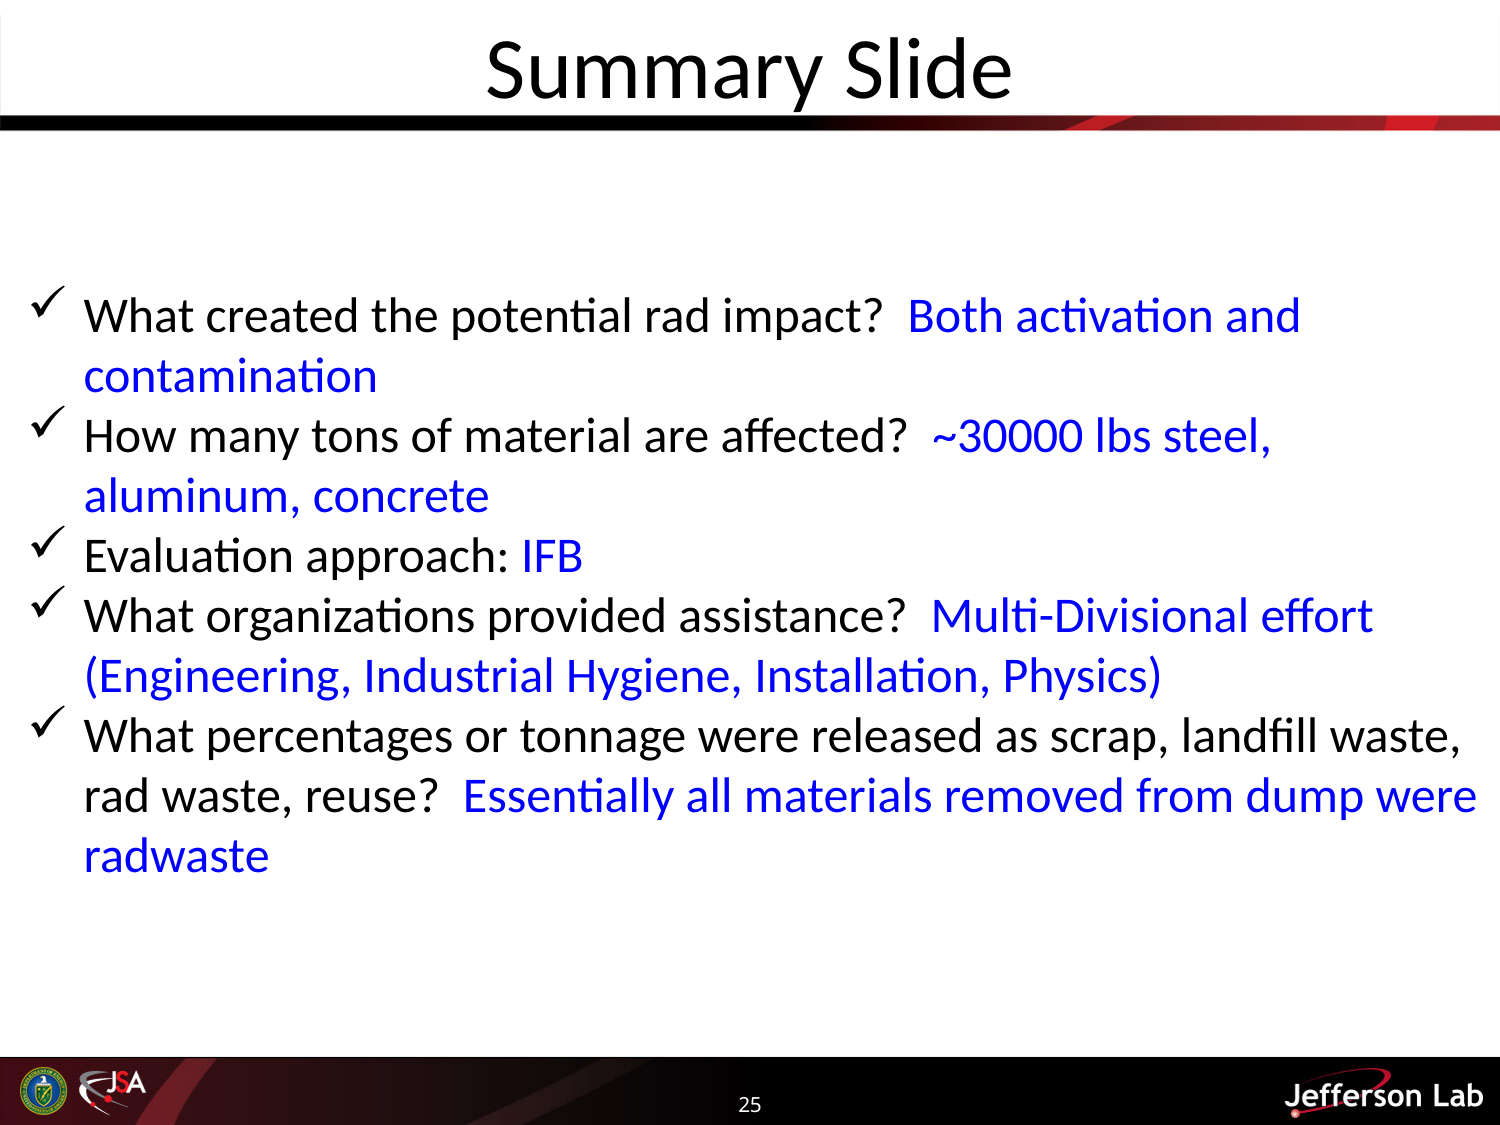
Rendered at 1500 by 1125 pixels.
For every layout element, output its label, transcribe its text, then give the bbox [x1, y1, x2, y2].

slide_number 25 [575, 1090, 925, 1122]
picture [0, 0, 1500, 1125]
text_box What created the potential rad impact? Both activation and contamination How many tons of material are affected? ~30000 lbs steel, aluminum, concrete Evaluation approach: IFB What organizations provided assistance? Multi-Divisional effort (Engineering, Industrial Hygiene, Installation, Physics) What percentages or tonnage were released as scrap, landfill waste, rad waste, reuse? Essentially all materials removed from dump were radwaste [12, 274, 1500, 950]
text_box Summary Slide [74, 3, 1425, 71]
